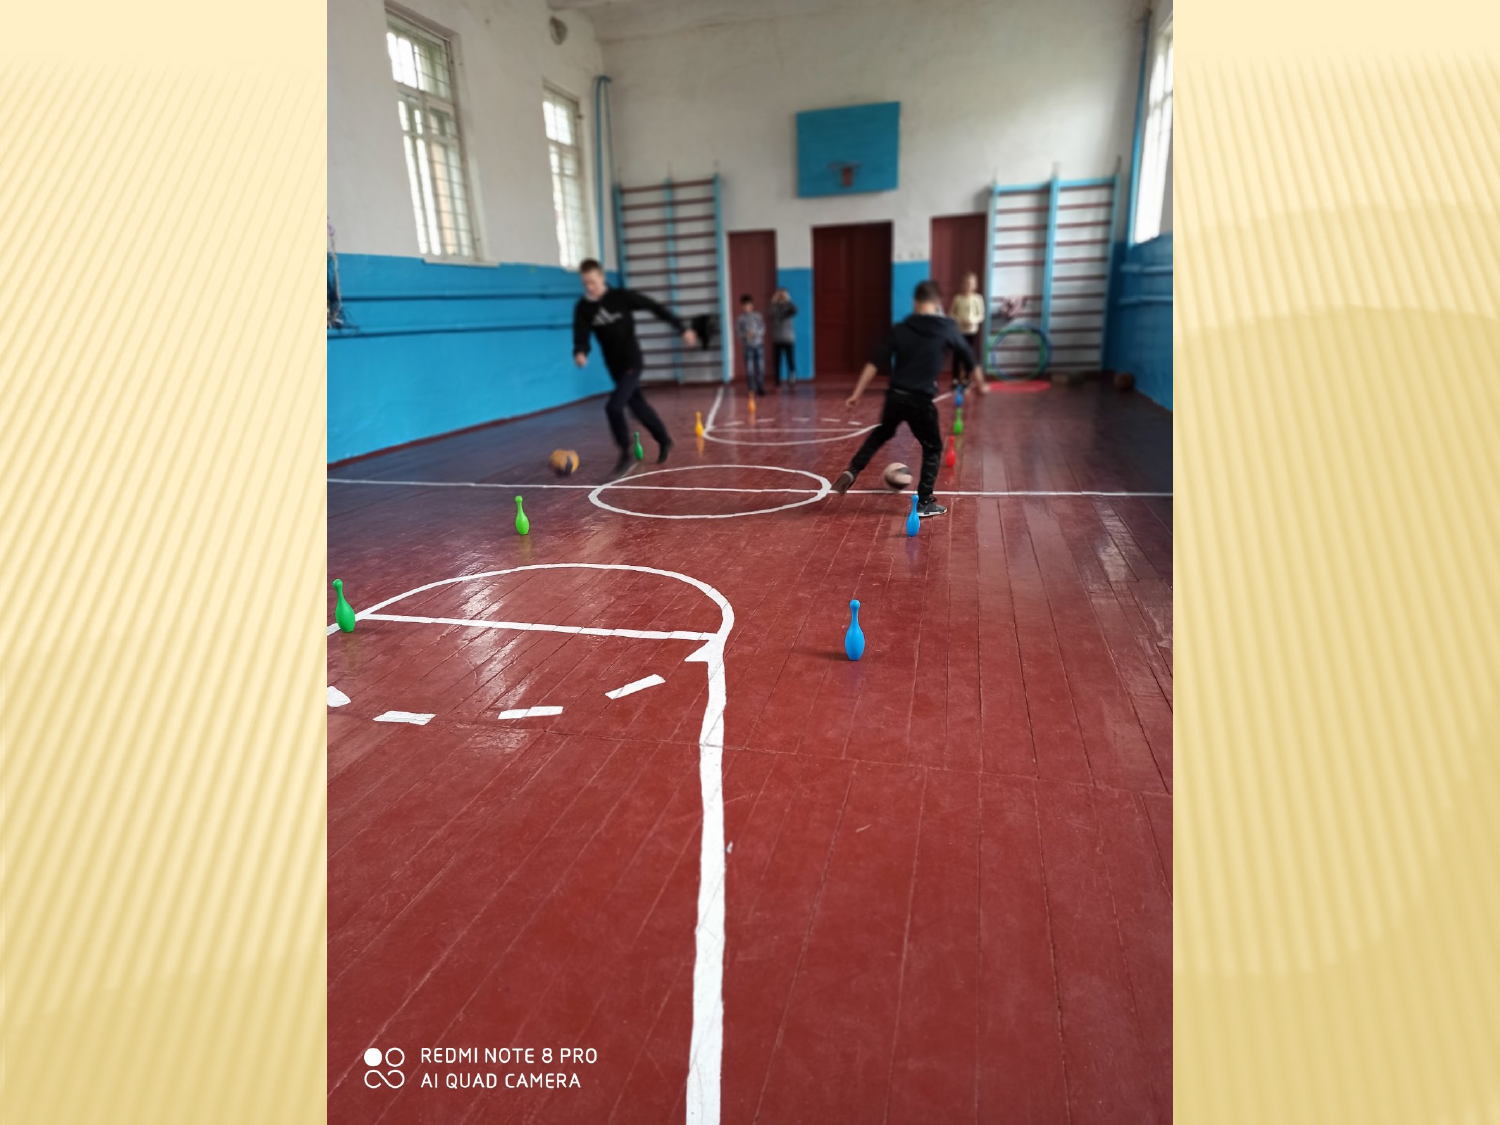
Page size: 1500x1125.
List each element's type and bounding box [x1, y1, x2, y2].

picture [327, 0, 1173, 1125]
